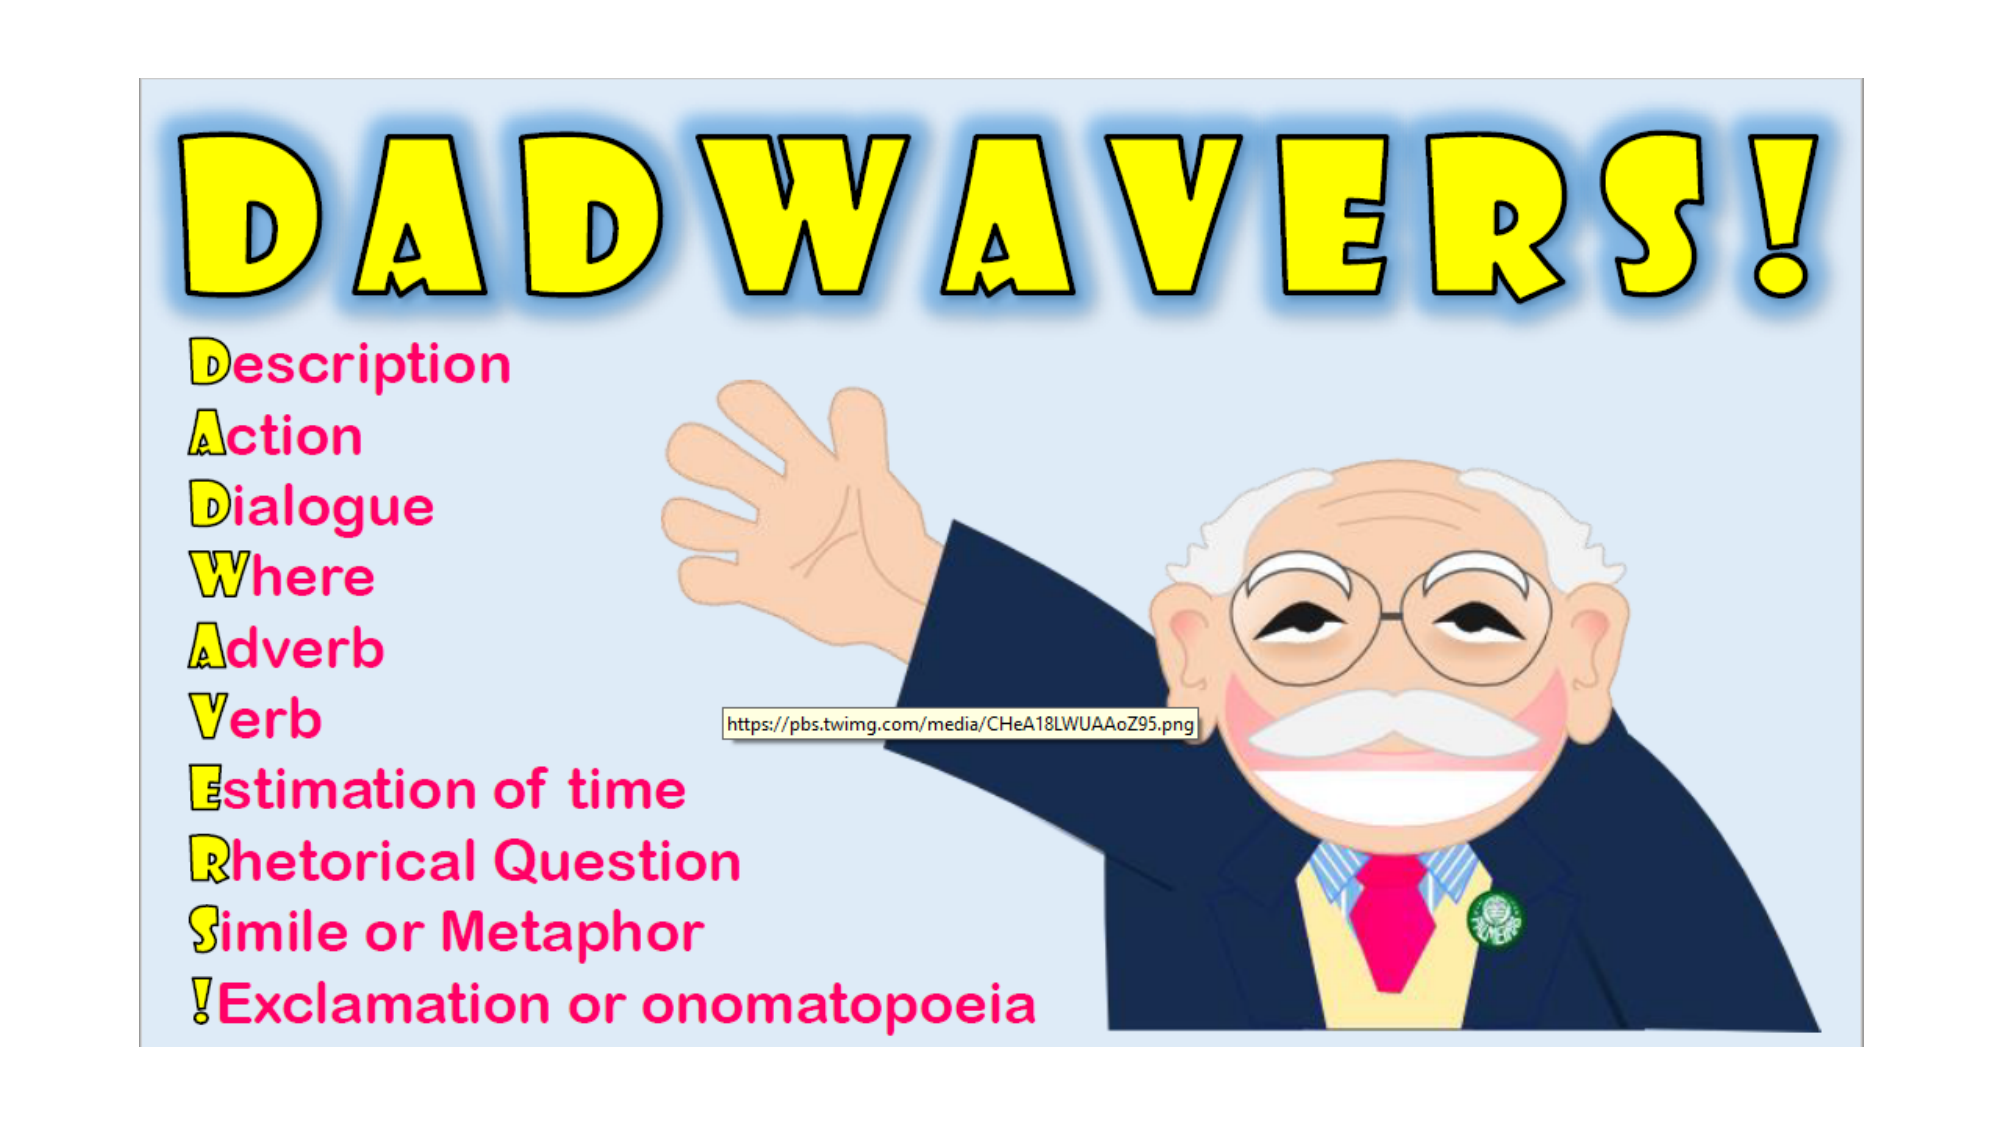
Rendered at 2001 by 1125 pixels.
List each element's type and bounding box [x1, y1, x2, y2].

picture [139, 78, 1864, 1047]
